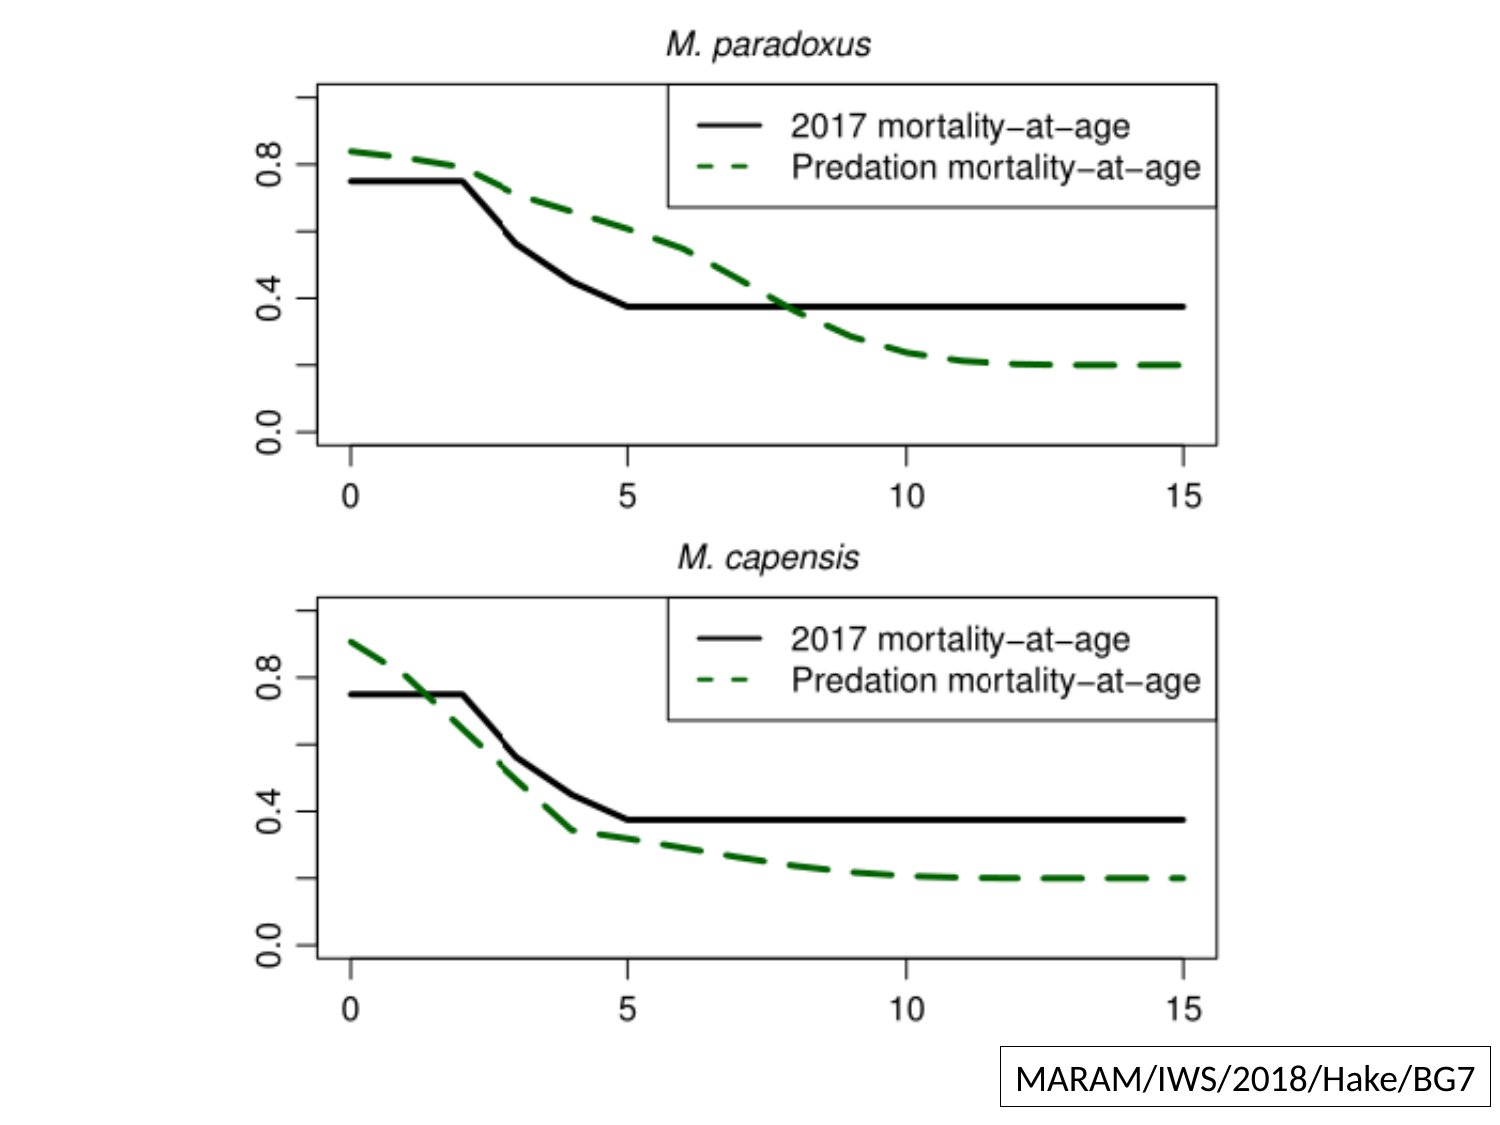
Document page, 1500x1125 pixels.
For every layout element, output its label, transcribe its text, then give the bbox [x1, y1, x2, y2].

picture [240, 6, 1235, 1030]
text_box MARAM/IWS/2018/Hake/BG7 [1000, 1046, 1491, 1107]
